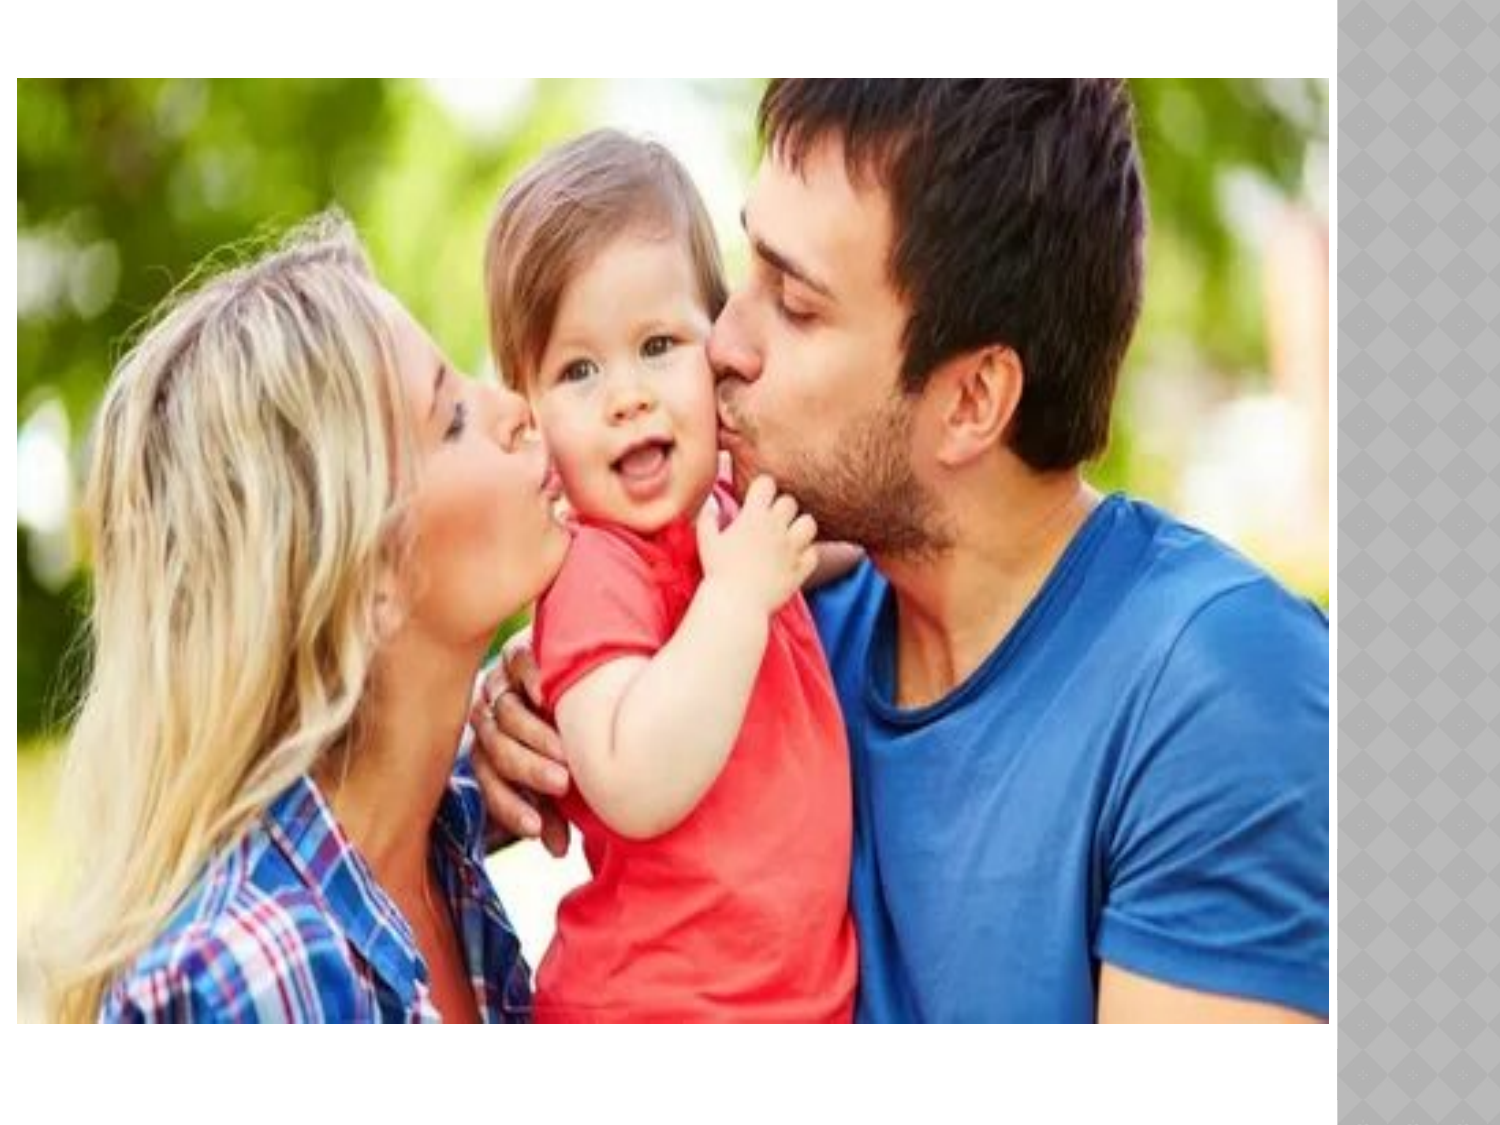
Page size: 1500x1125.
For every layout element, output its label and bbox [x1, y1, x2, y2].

list [17, 77, 1330, 1024]
